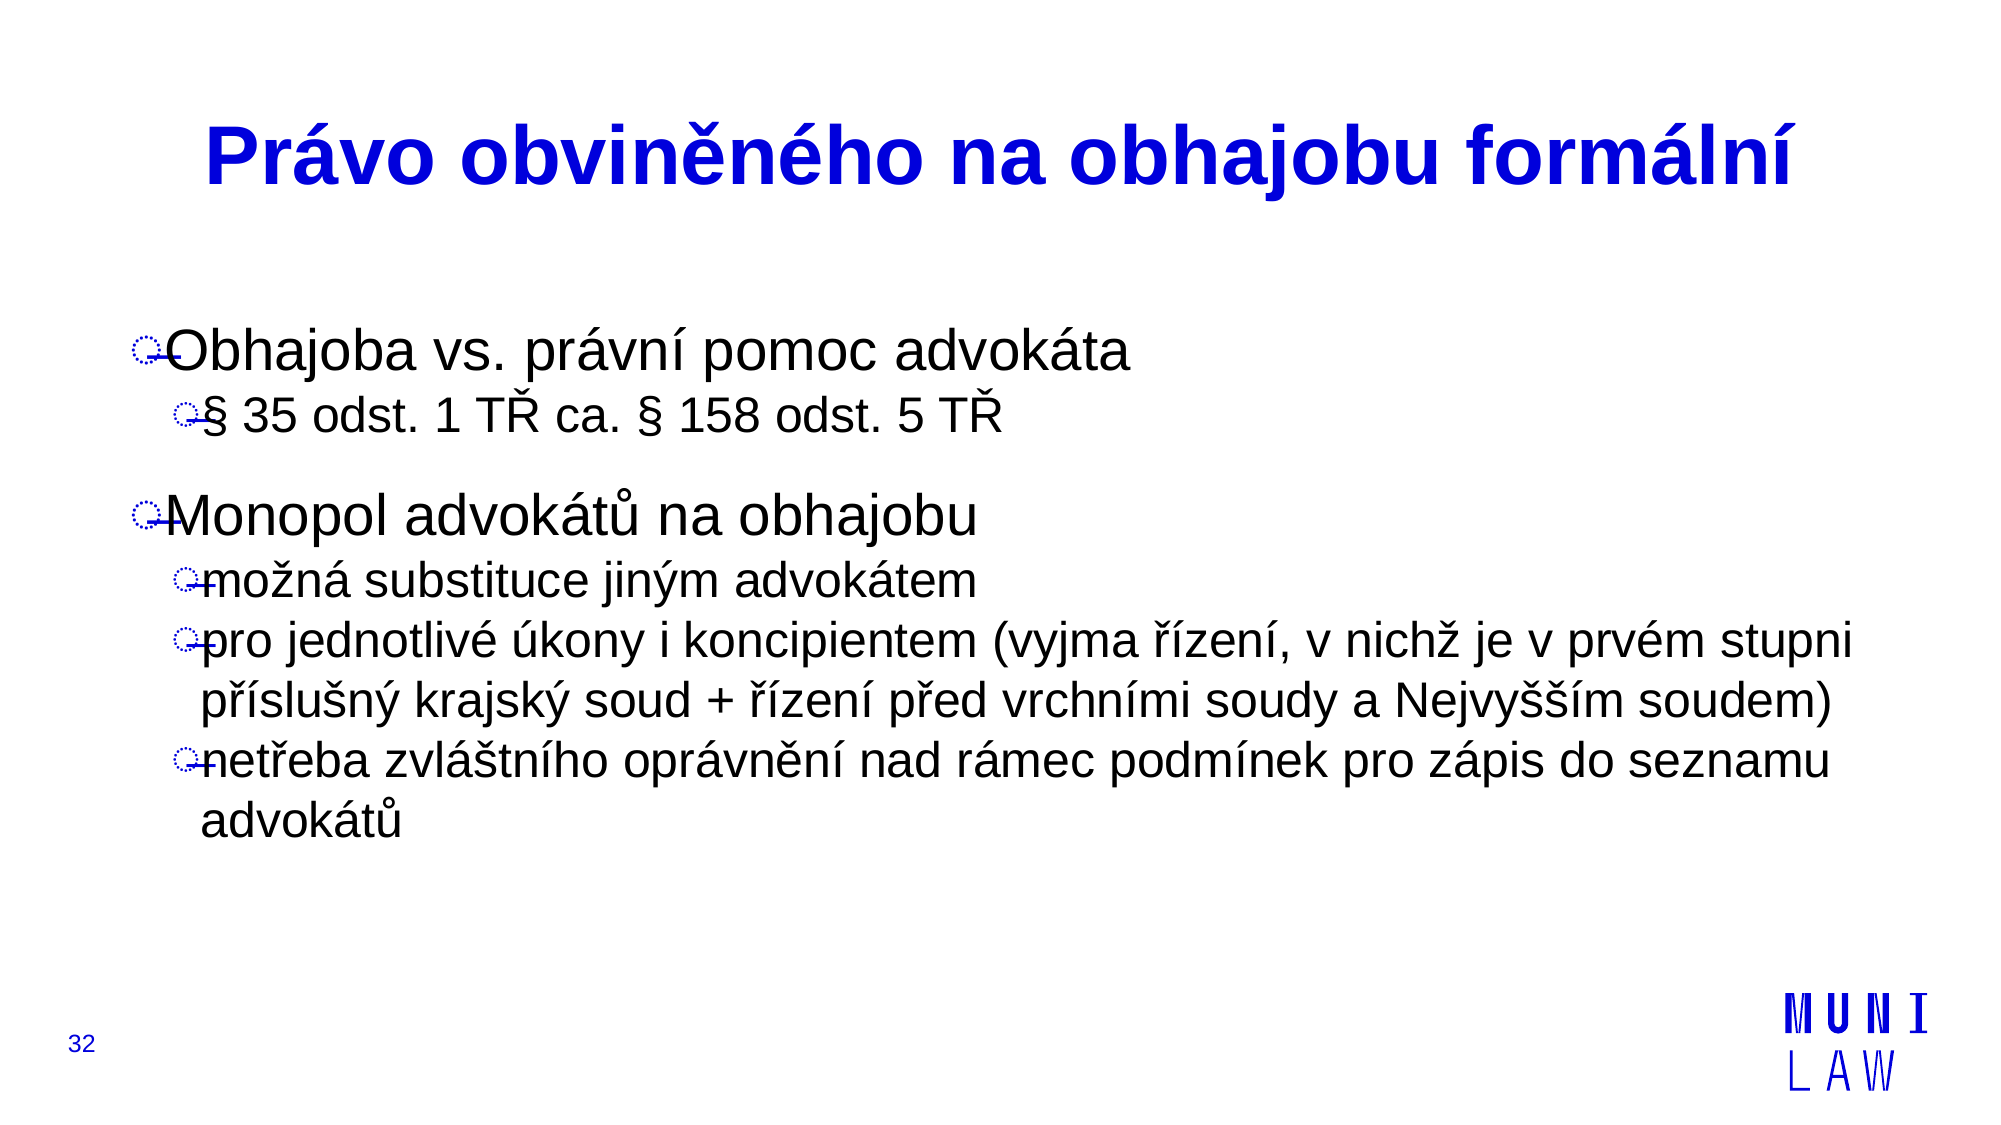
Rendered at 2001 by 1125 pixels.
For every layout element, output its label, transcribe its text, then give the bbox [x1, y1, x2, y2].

title Právo obviněného na obhajobu formální [118, 118, 1883, 193]
list Obhajoba vs. právní pomoc advokáta § 35 odst. 1 TŘ ca. § 158 odst. 5 TŘ Monopol advokátů na obhajobu možná substituce jiným advokátem pro jednotlivé úkony i koncipientem (vyjma řízení, v nichž je v prvém stupni příslušný krajský soud + řízení před vrchními soudy a Nejvyšším soudem) netřeba zvláštního oprávnění nad rámec podmínek pro zápis do seznamu advokátů [118, 277, 1883, 957]
slide_number 32 [67, 1021, 110, 1063]
